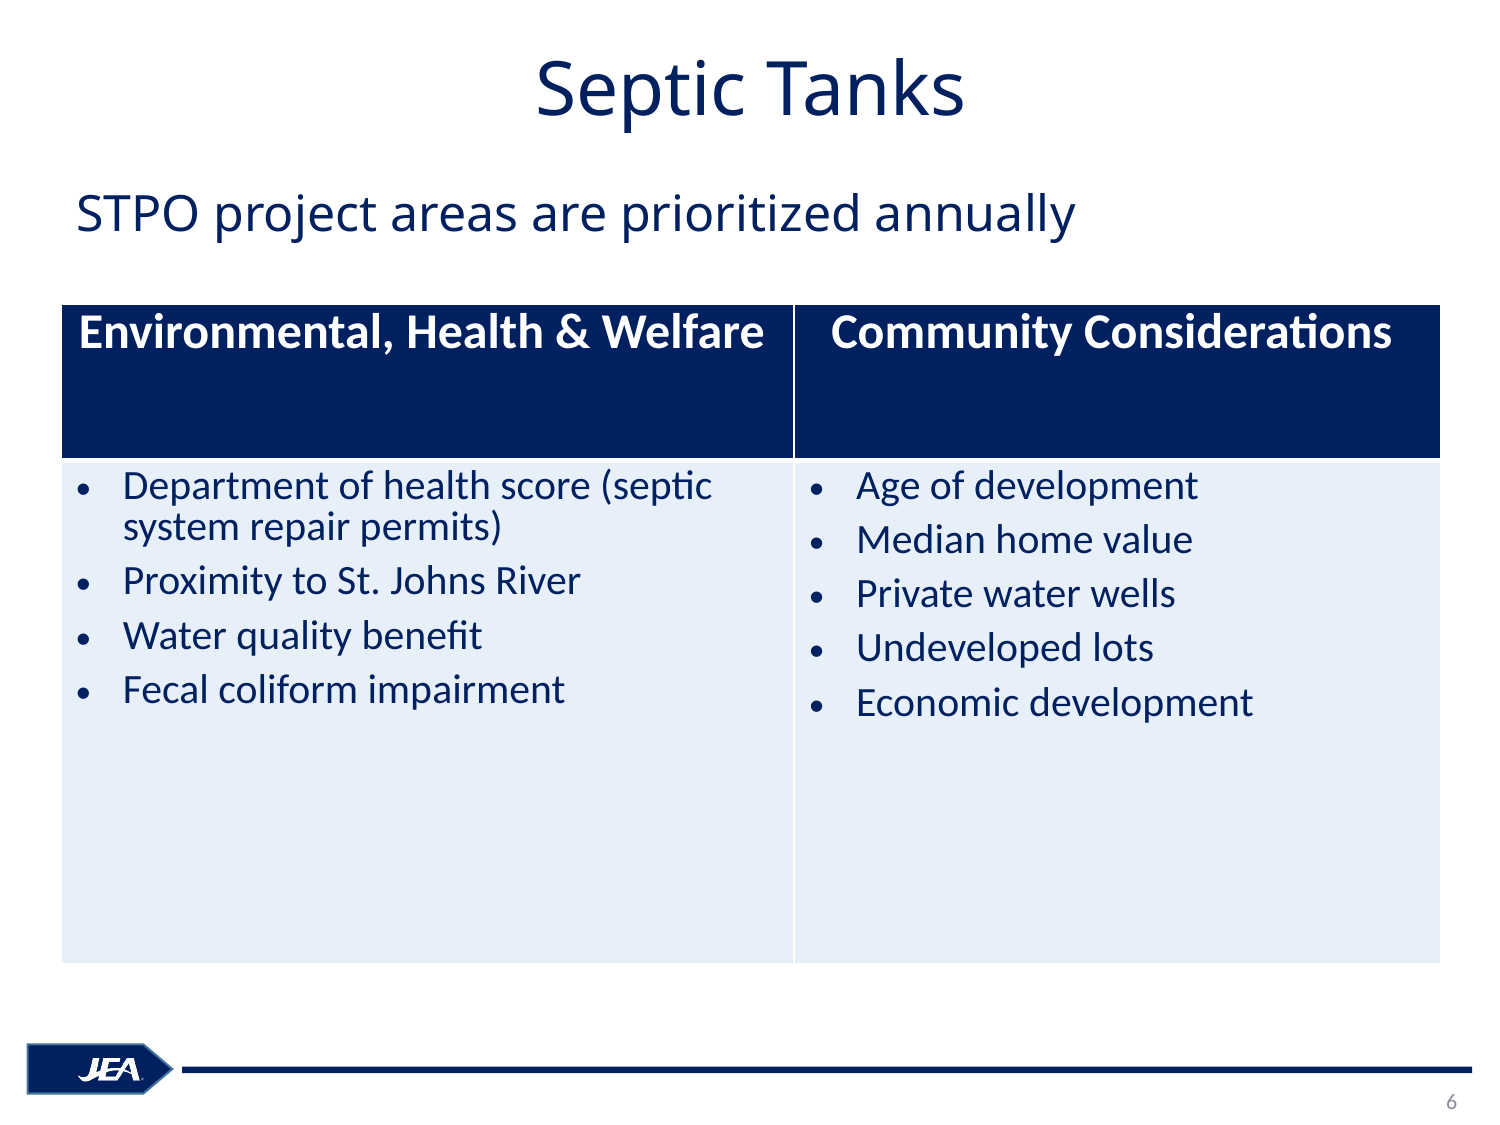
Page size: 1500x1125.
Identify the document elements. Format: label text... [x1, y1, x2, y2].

title STPO project areas are prioritized annually [61, 171, 1356, 260]
table_cell Department of health score (septic system repair permits) Proximity to St. Johns River Water quality benefit Fecal coliform impairment [62, 463, 793, 963]
slide_number 6 [1144, 1094, 1473, 1125]
table_header Environmental, Health & Welfare [62, 305, 793, 458]
table_cell Age of development Median home value Private water wells Undeveloped lots Economic development [795, 463, 1440, 963]
text_box Septic Tanks [75, 41, 1426, 142]
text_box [27, 1044, 1473, 1094]
table_header Community Considerations [795, 305, 1440, 458]
